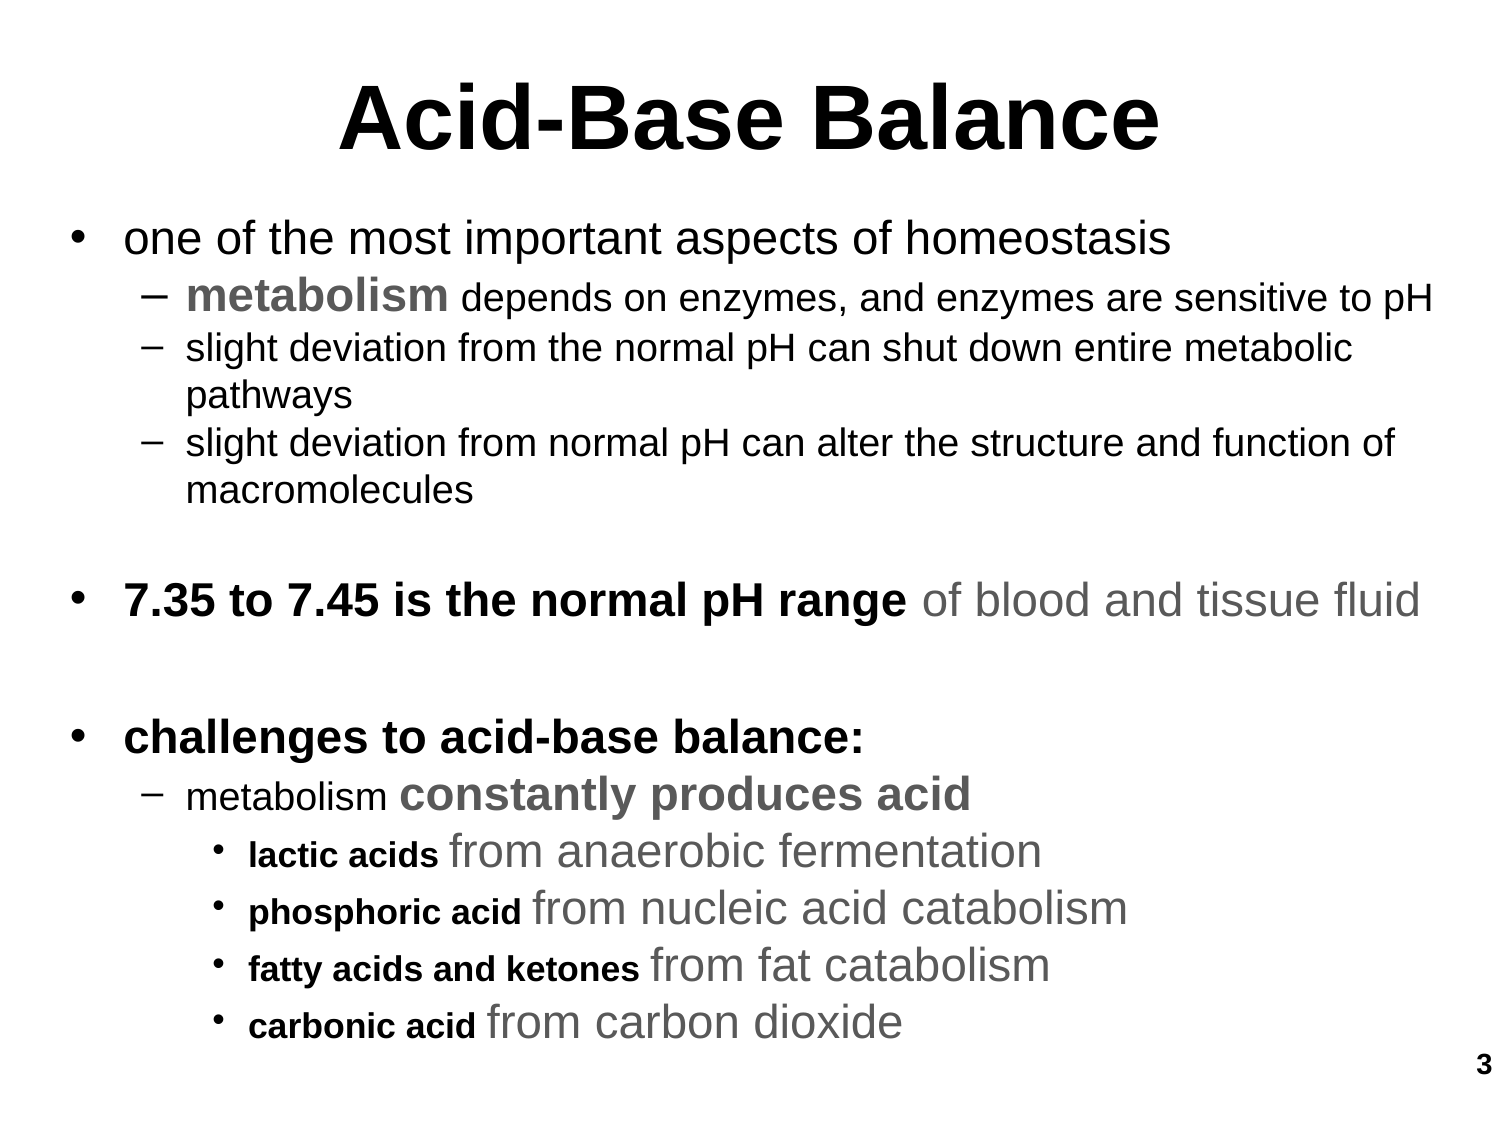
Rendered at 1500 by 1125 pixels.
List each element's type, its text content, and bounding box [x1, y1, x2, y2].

title Acid-Base Balance [0, 0, 1500, 225]
slide_number 3 [1463, 1037, 1500, 1125]
list one of the most important aspects of homeostasis metabolism depends on enzymes, and enzymes are sensitive to pH slight deviation from the normal pH can shut down entire metabolic pathways slight deviation from normal pH can alter the structure and function of macromolecules 7.35 to 7.45 is the normal pH range of blood and tissue fluid challenges to acid-base balance: metabolism constantly produces acid lactic acids from anaerobic fermentation phosphoric acid from nucleic acid catabolism fatty acids and ketones from fat catabolism carbonic acid from carbon dioxide [62, 200, 1463, 1125]
